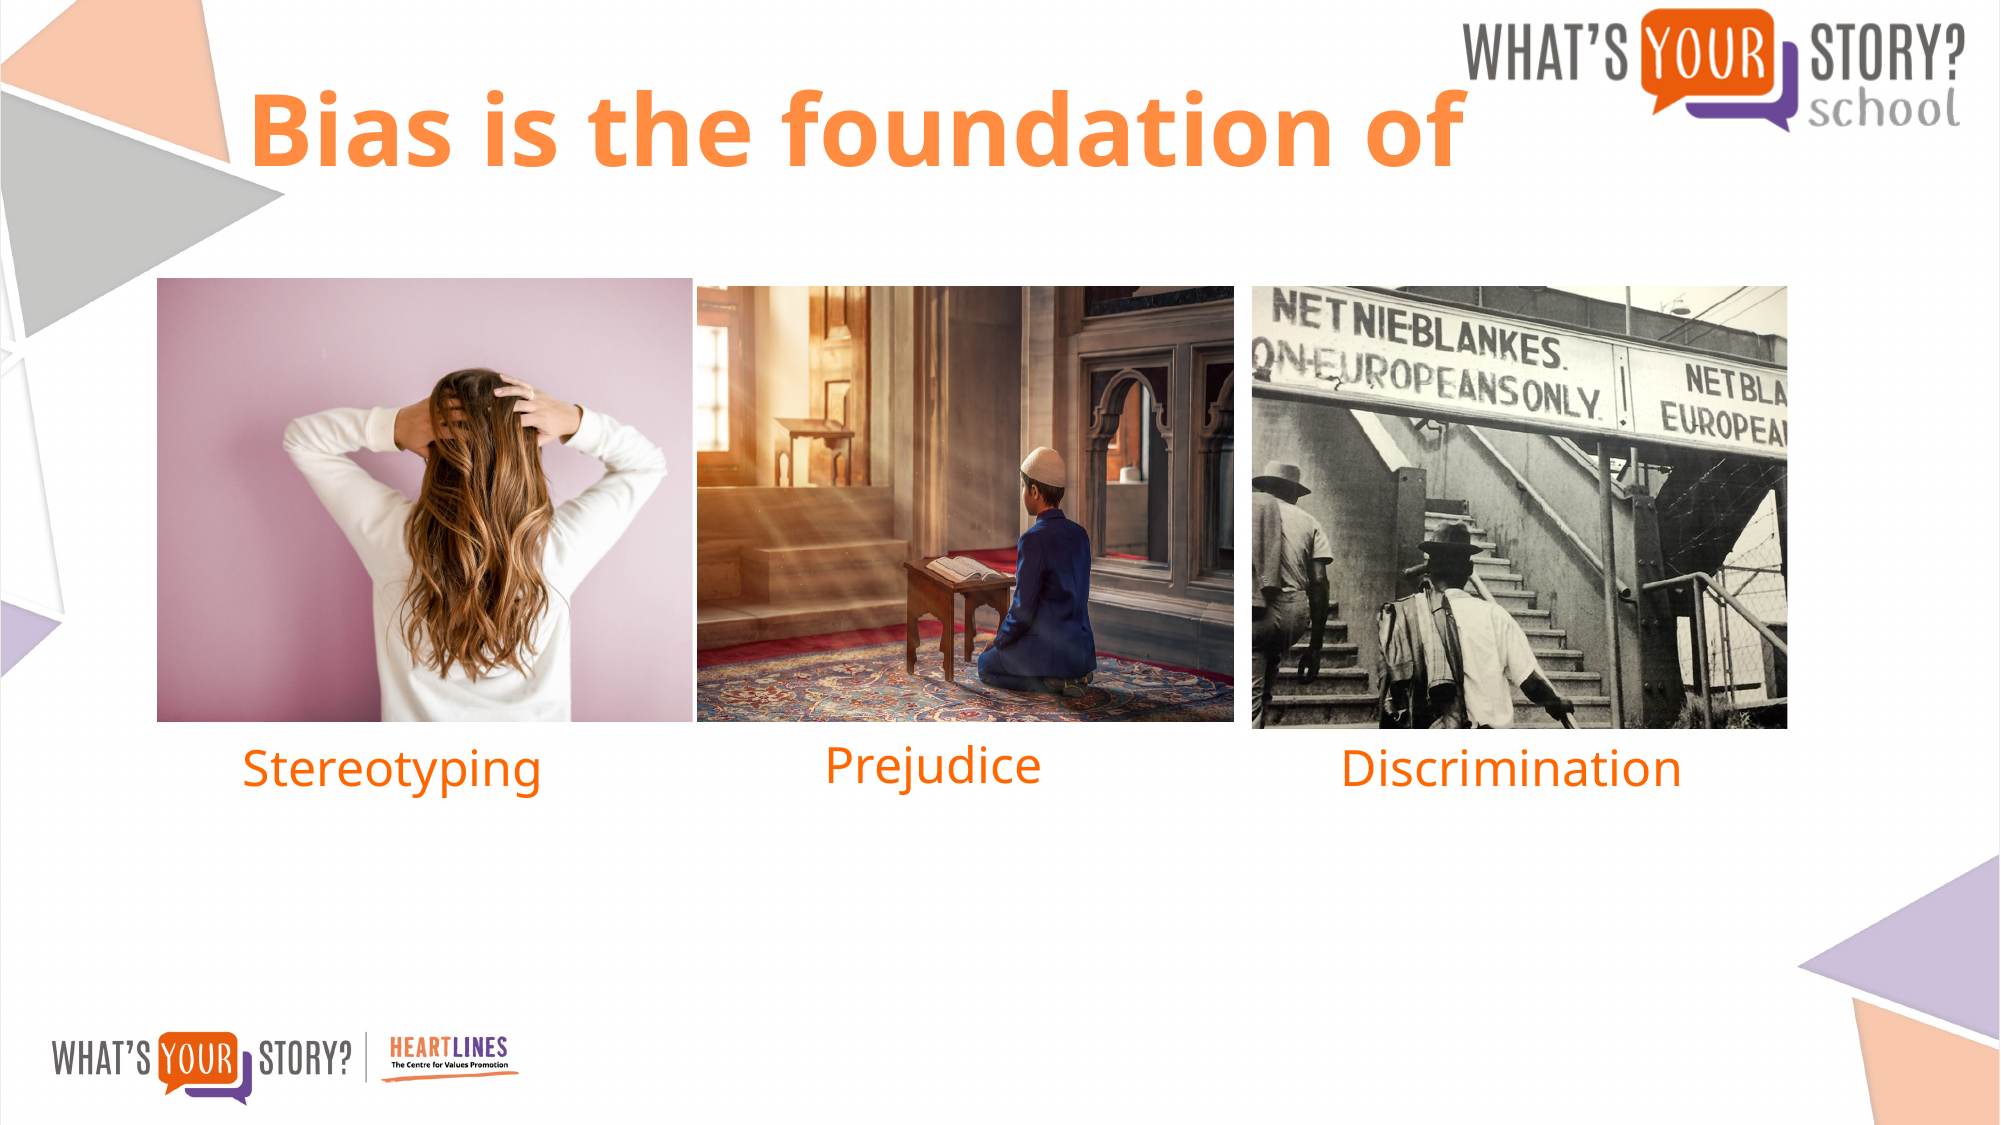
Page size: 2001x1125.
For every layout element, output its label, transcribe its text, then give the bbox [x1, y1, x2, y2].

title Bias is the foundation of [0, 48, 1857, 219]
text_box Discrimination [1326, 729, 1791, 804]
picture [0, 0, 2000, 1125]
text_box Stereotyping [228, 729, 693, 804]
text_box Prejudice [809, 726, 1274, 801]
